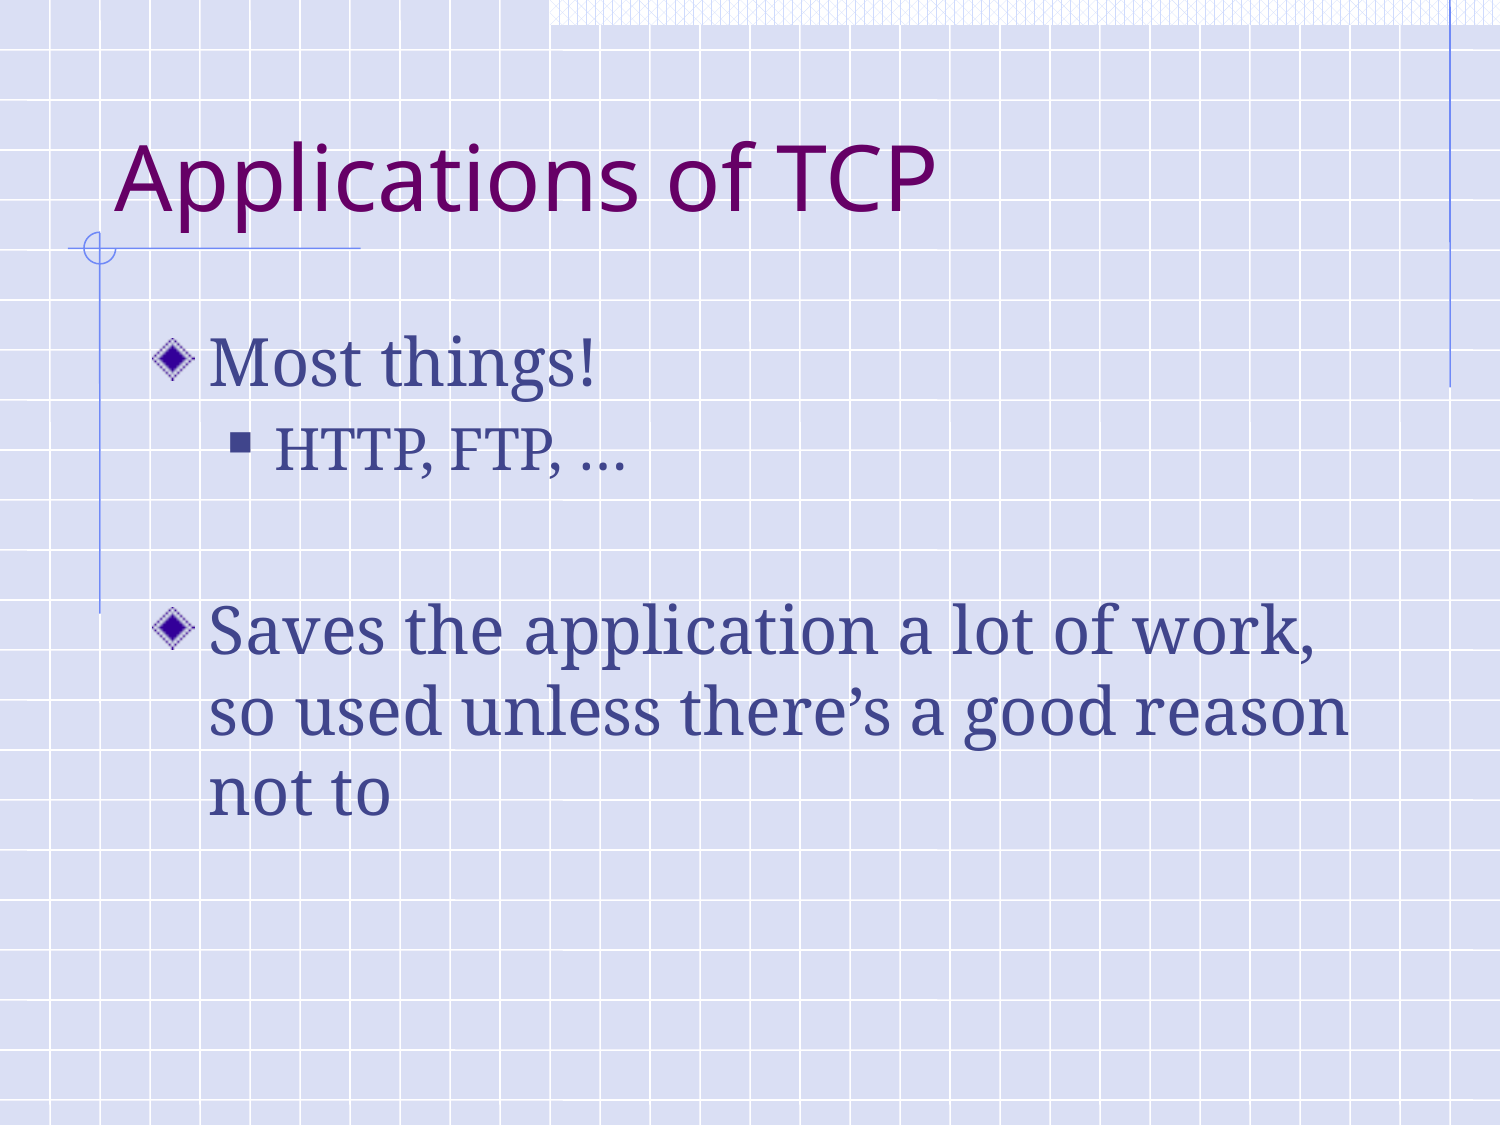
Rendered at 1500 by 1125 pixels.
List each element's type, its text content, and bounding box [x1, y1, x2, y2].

list Most things! HTTP, FTP, … Saves the application a lot of work, so used unless there’s a good reason not to [137, 312, 1413, 988]
title Applications of TCP [99, 50, 1375, 238]
picture [152, 338, 195, 381]
picture [152, 607, 195, 650]
